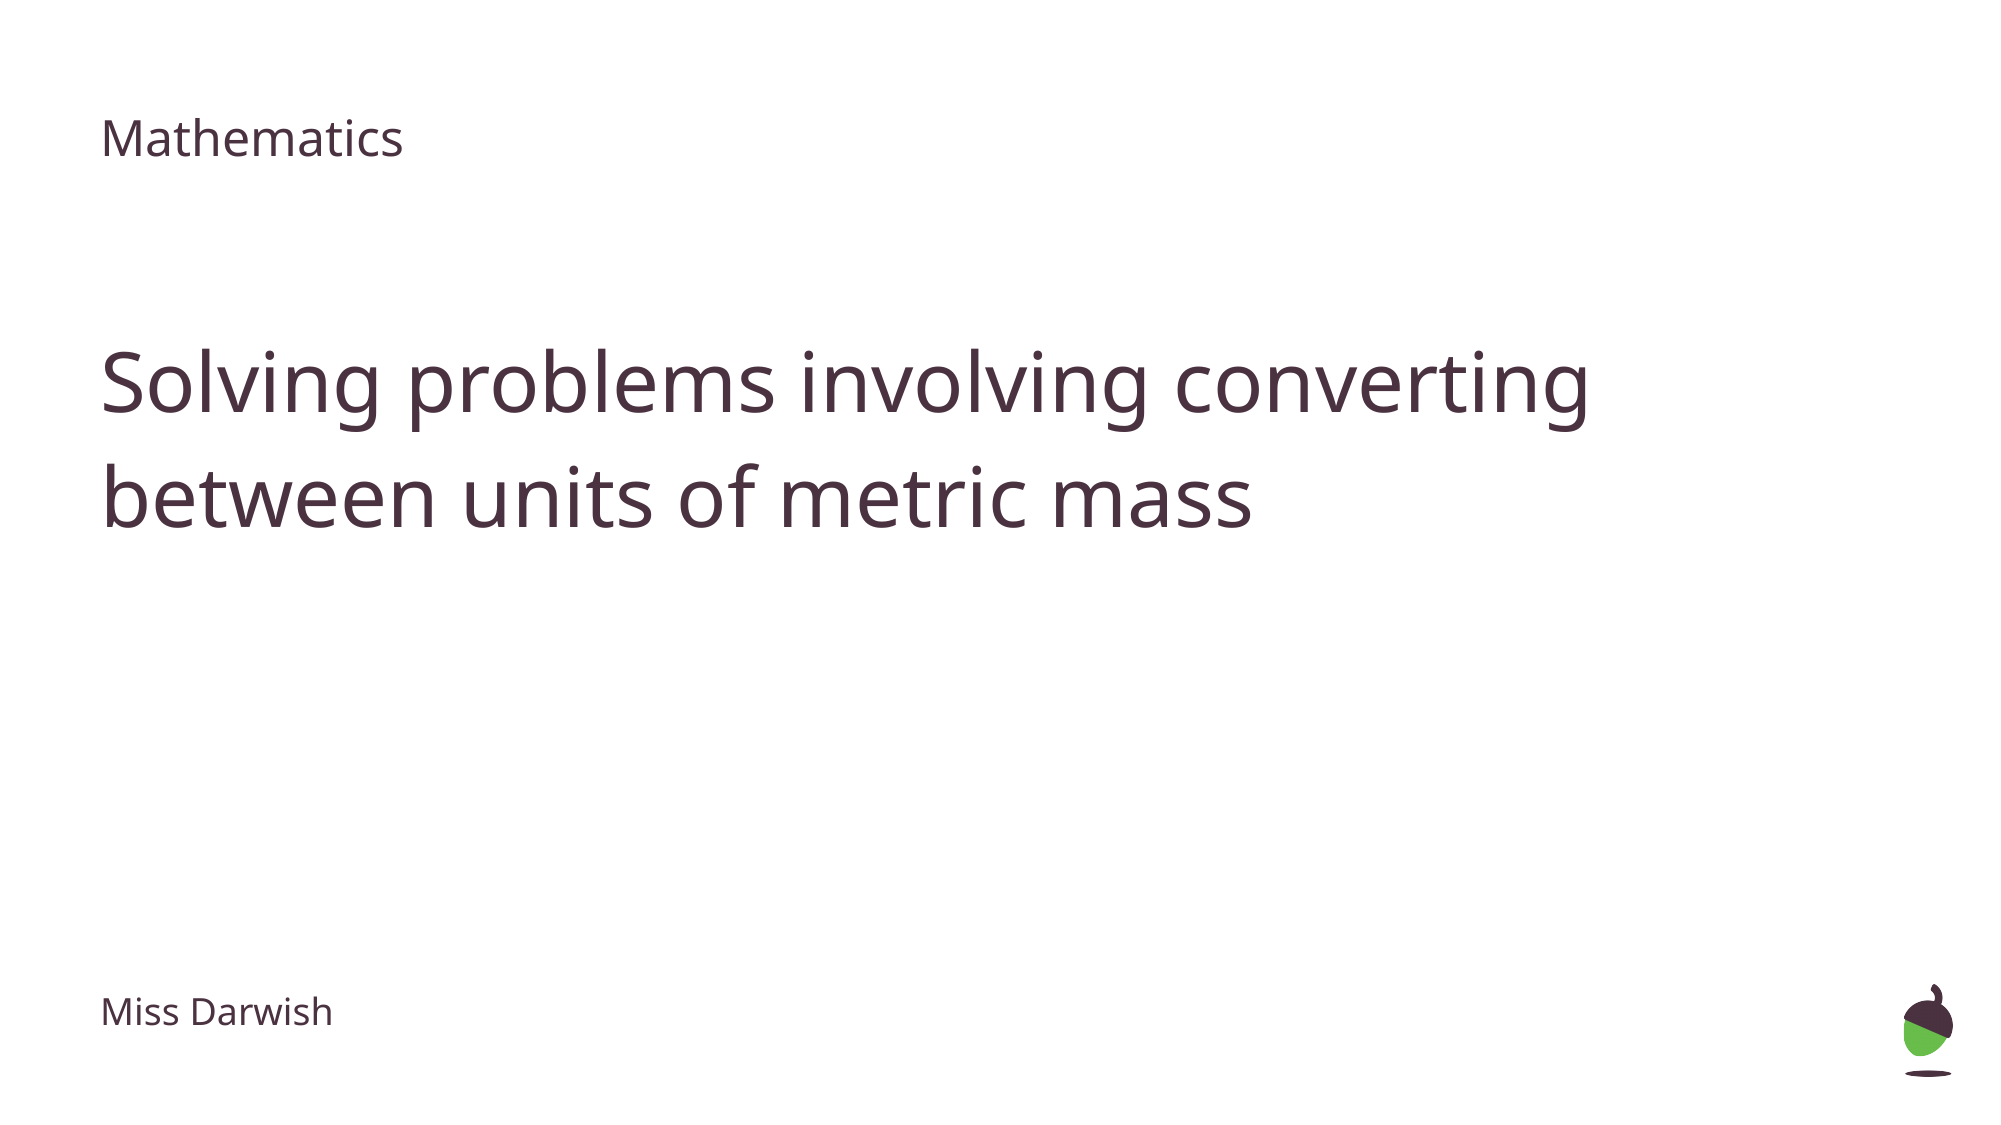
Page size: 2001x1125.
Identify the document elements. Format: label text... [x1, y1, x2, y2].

title Solving problems involving converting between units of metric mass [100, 314, 1900, 629]
picture [1903, 984, 1953, 1077]
subtitle Miss Darwish [100, 897, 965, 1034]
subtitle Mathematics [100, 97, 1900, 271]
